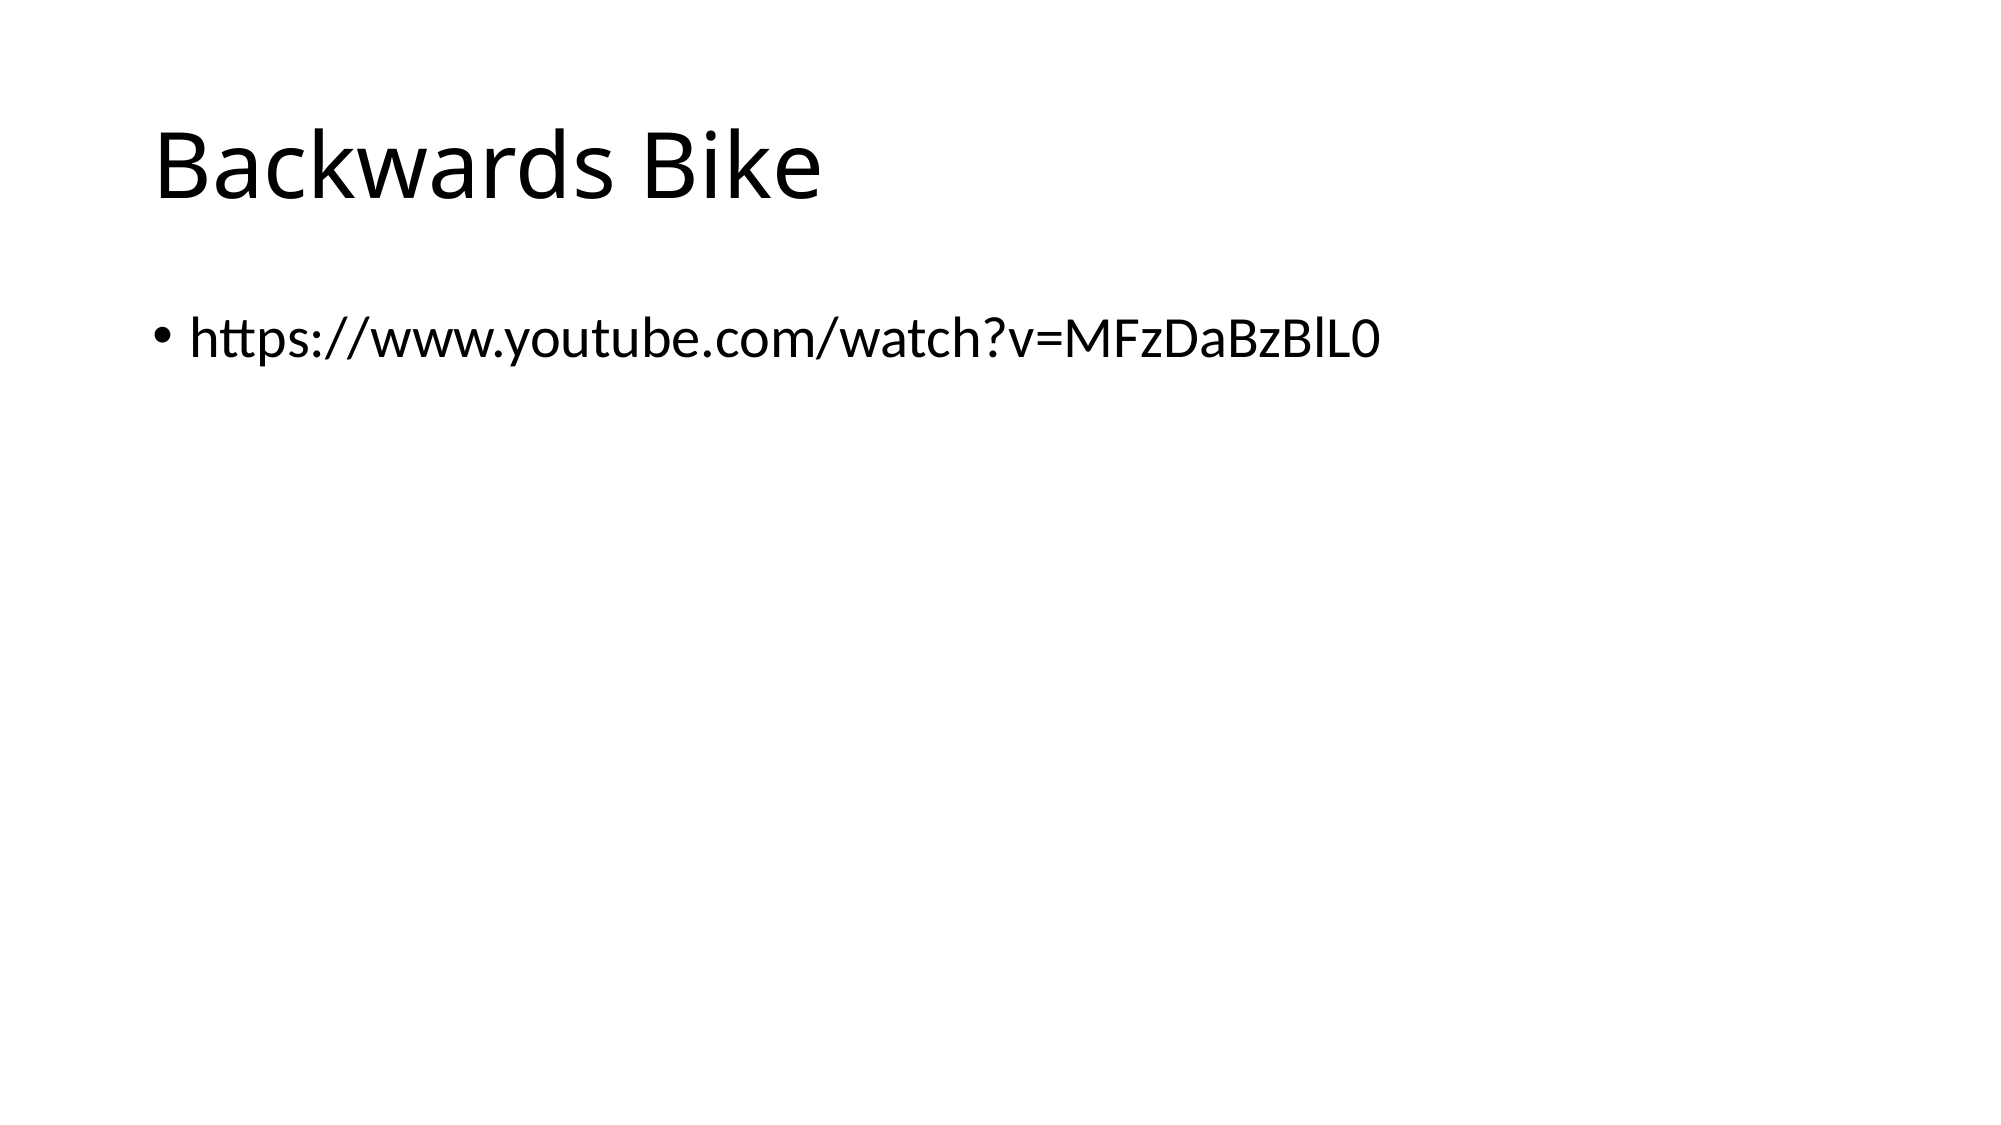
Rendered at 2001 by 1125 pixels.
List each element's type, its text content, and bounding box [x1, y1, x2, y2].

list https://www.youtube.com/watch?v=MFzDaBzBlL0 [137, 299, 1863, 1014]
title Backwards Bike [137, 59, 1863, 278]
